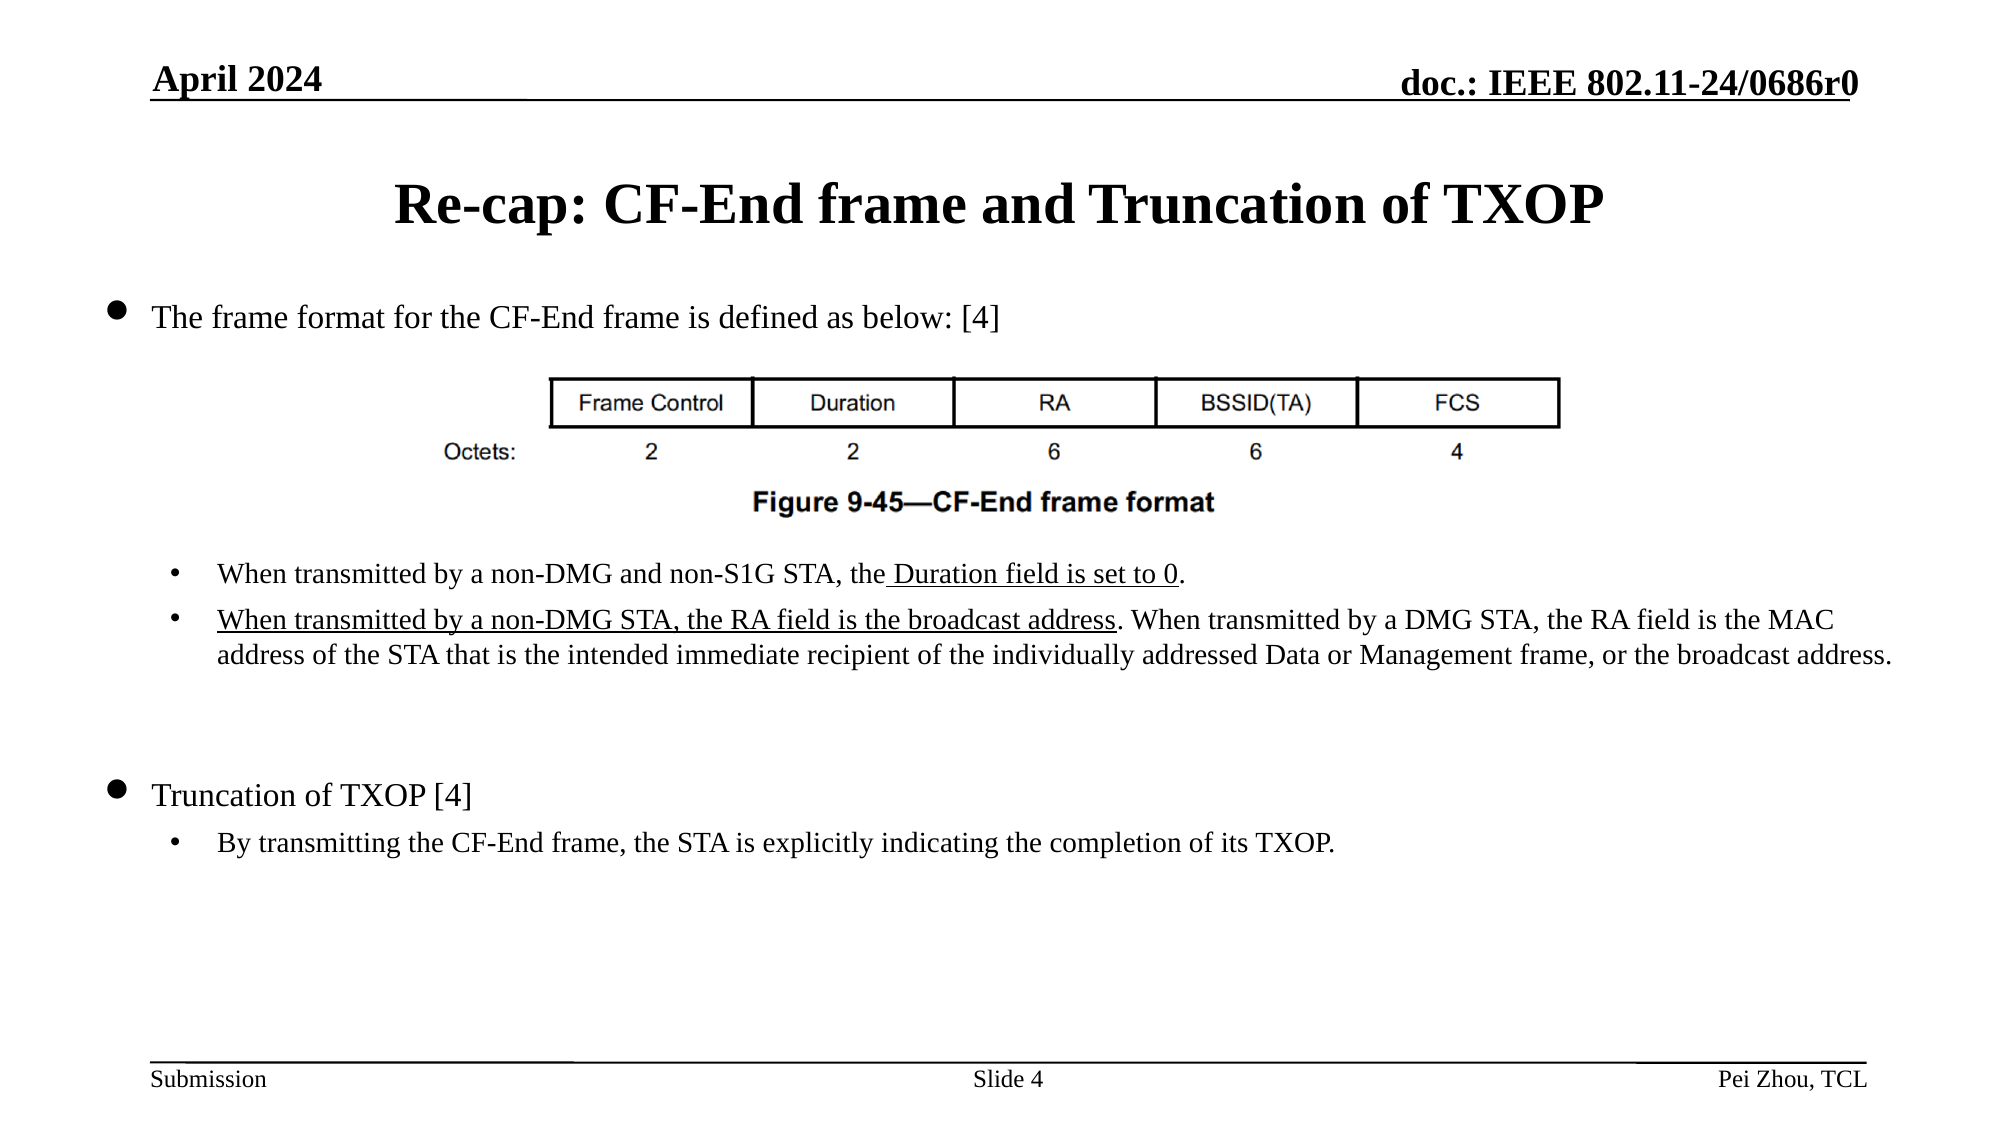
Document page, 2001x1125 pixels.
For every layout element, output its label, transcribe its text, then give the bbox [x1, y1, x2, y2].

picture [431, 362, 1569, 526]
slide_number Slide 4 [950, 1063, 1067, 1123]
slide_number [152, 54, 563, 100]
title Re-cap: CF-End frame and Truncation of TXOP [149, 112, 1850, 287]
text_box The frame format for the CF-End frame is defined as below: [4] When transmitted by a non-DMG and non-S1G STA, the Duration field is set to 0. When transmitted by a non-DMG STA, the RA field is the broadcast address. When transmitted by a DMG STA, the RA field is the MAC address of the STA that is the intended immediate recipient of the individually addressed Data or Management frame, or the broadcast address. Truncation of TXOP [4] By transmitting the CF-End frame, the STA is explicitly indicating the completion of its TXOP. [89, 287, 1927, 1063]
footer Pei Zhou, TCL [1171, 1063, 1869, 1093]
